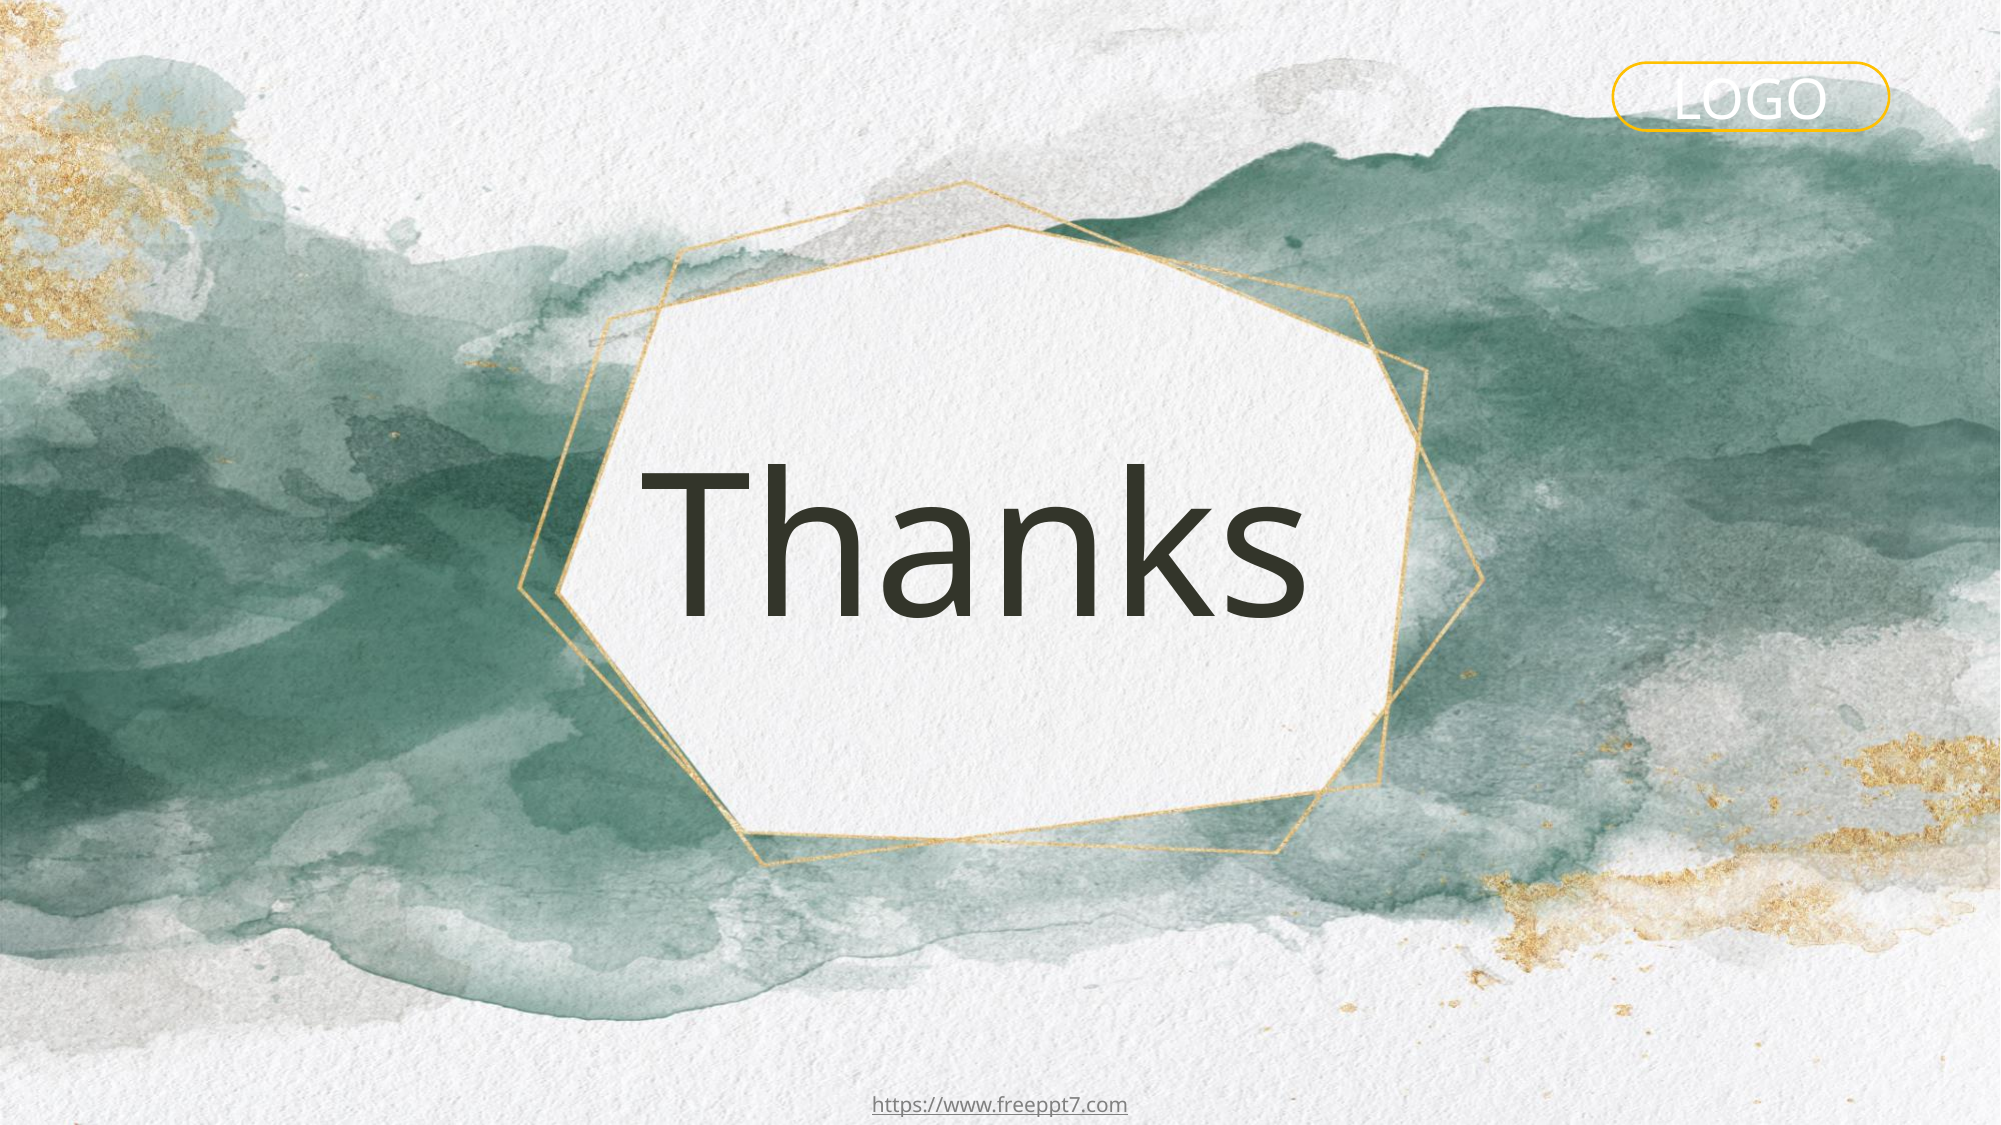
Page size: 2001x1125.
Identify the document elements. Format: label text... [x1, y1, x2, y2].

text_box https://www.freeppt7.com [575, 1083, 1424, 1125]
picture [0, 0, 2001, 1125]
text_box Thanks [625, 408, 1328, 664]
text_box LOGO [1611, 61, 1891, 132]
